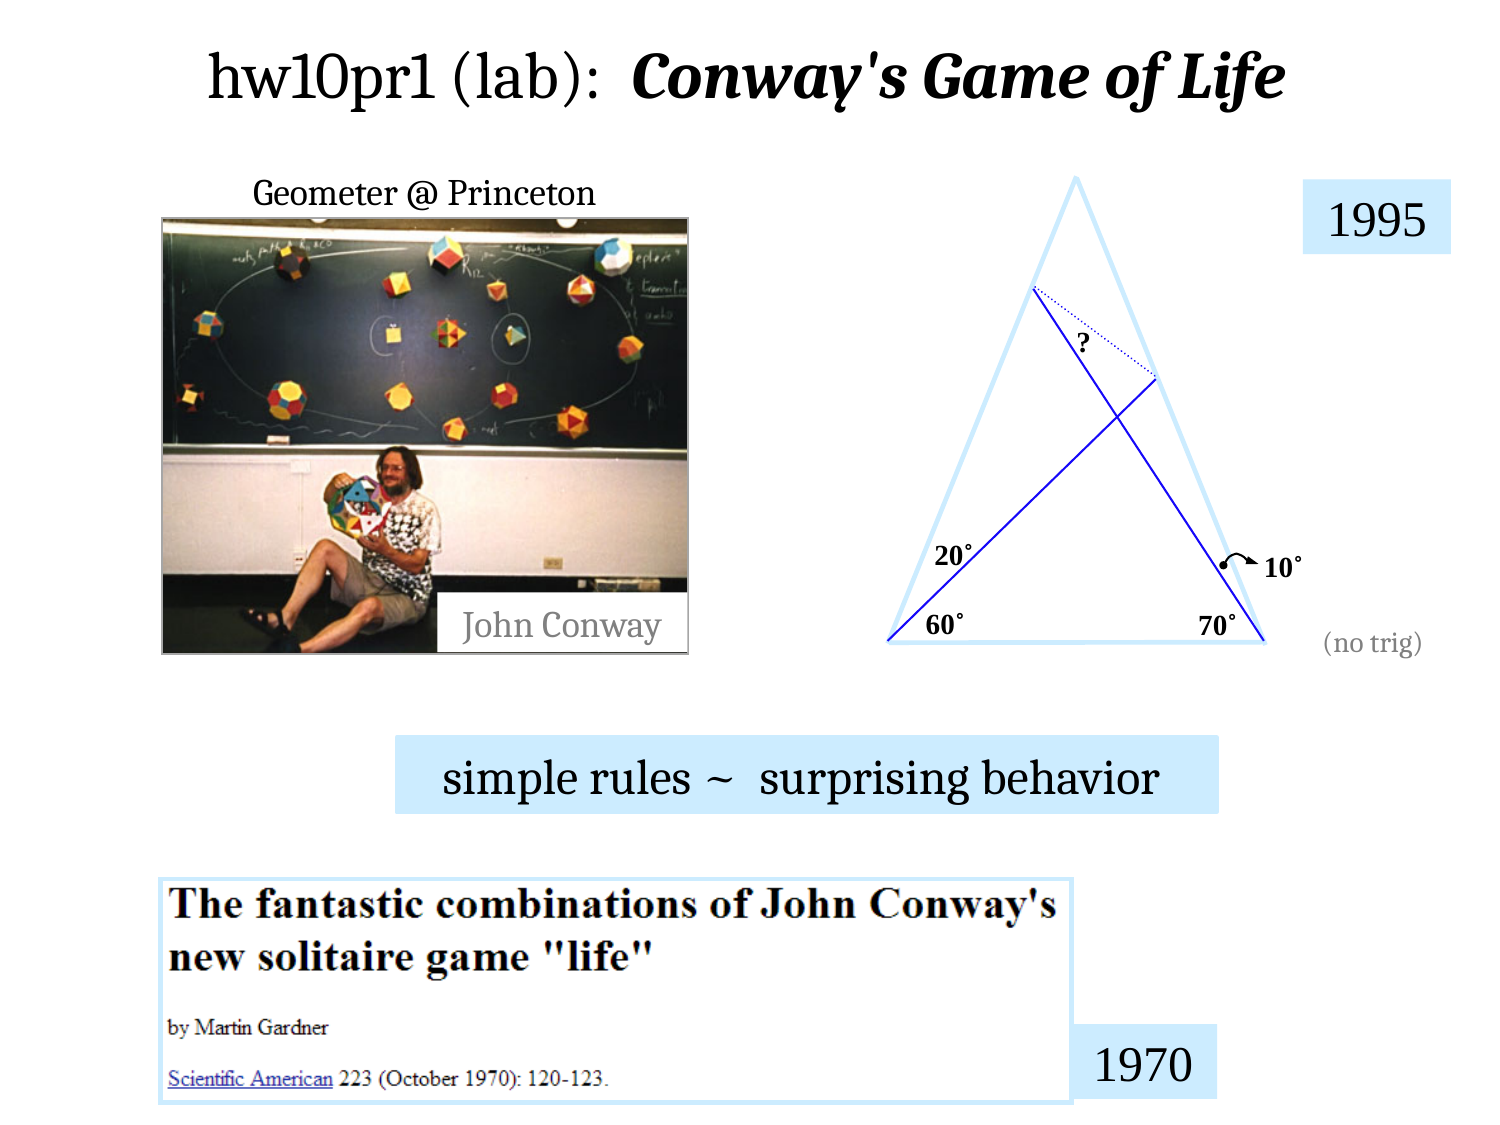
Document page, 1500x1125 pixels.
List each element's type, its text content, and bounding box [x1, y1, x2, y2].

picture [162, 218, 688, 654]
text_box ? [1021, 316, 1147, 366]
text_box simple rules ~ surprising behavior [396, 737, 1217, 813]
text_box [1219, 553, 1259, 570]
text_box 10˚ [1221, 540, 1346, 591]
text_box (no trig) [1289, 615, 1457, 666]
text_box 1970 [1074, 1024, 1218, 1099]
text_box 20˚ [891, 528, 1017, 579]
text_box hw10pr1 (lab): Conway's Game of Life [156, 24, 1338, 120]
text_box 1995 [1302, 179, 1451, 255]
picture [162, 880, 1070, 1101]
text_box Geometer @ Princeton [162, 160, 688, 218]
text_box 70˚ [1155, 598, 1281, 649]
text_box 60˚ [882, 598, 1008, 648]
